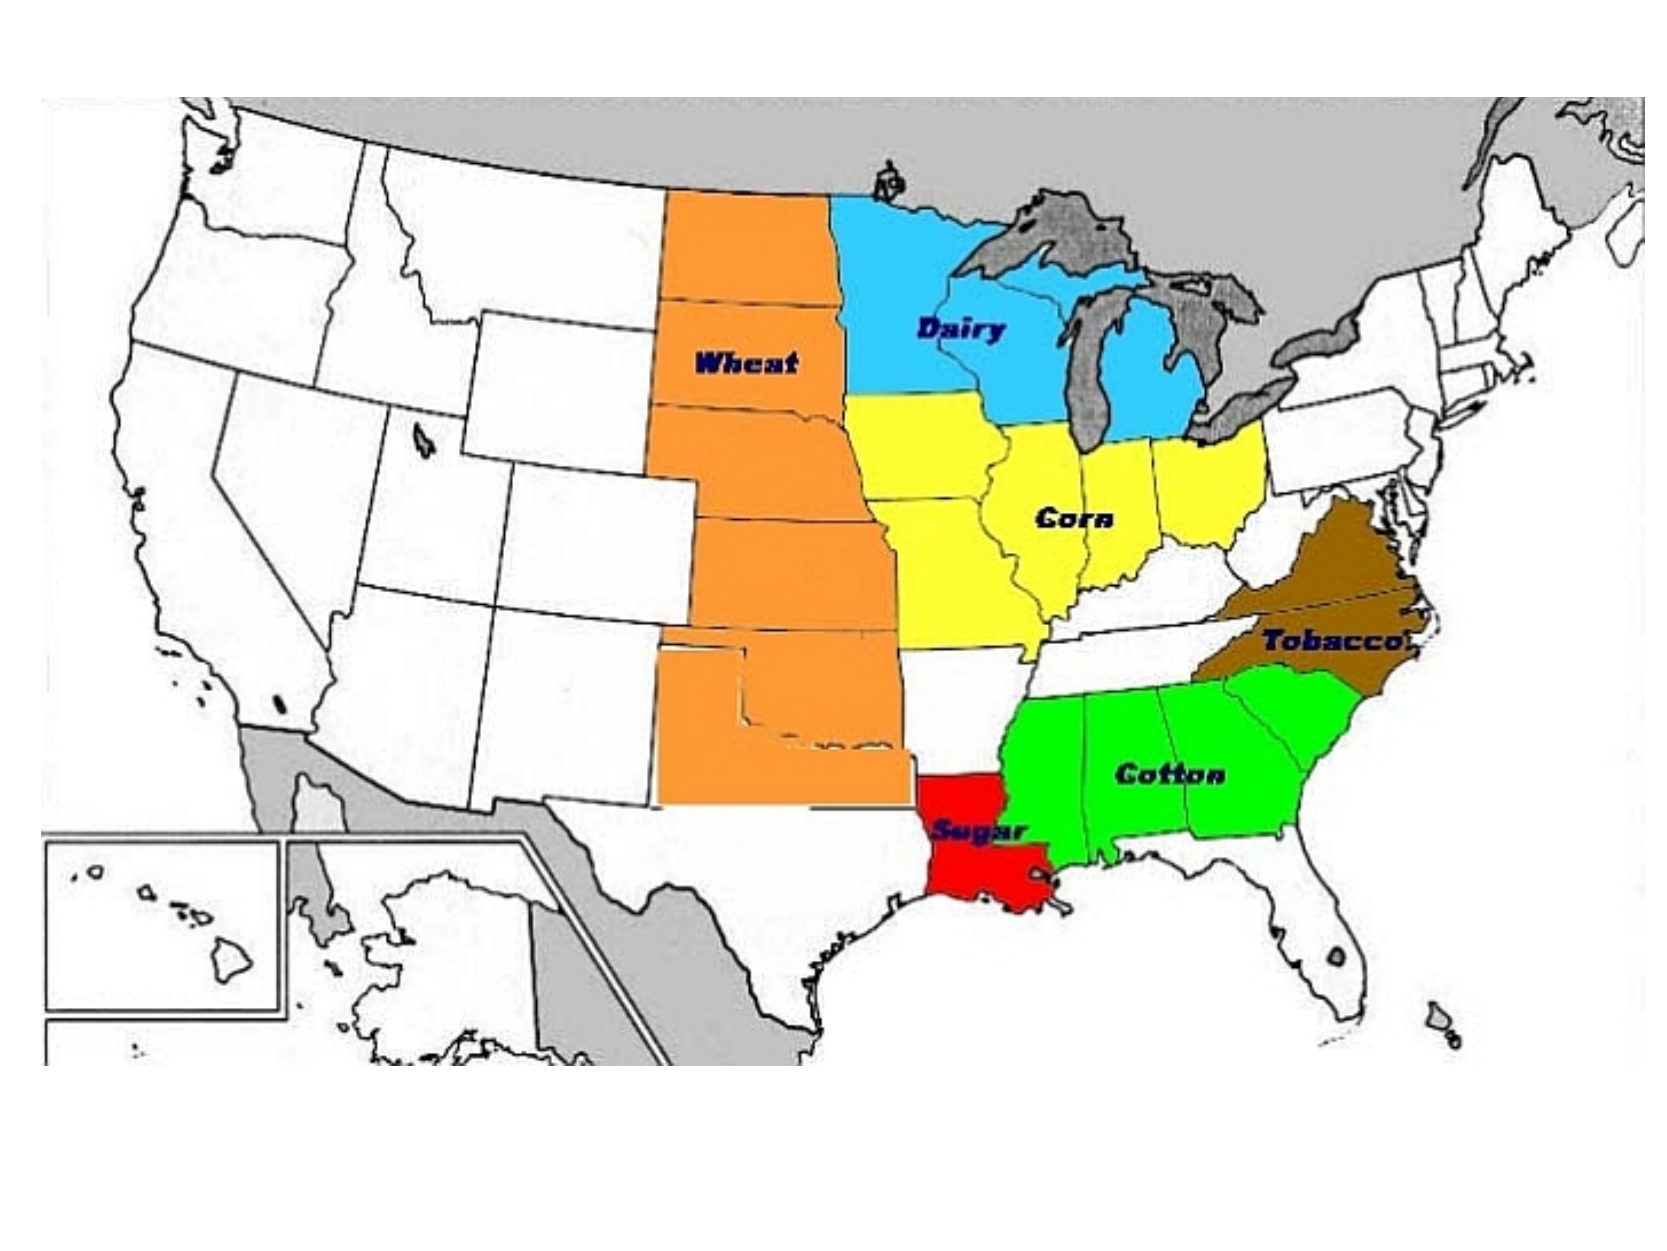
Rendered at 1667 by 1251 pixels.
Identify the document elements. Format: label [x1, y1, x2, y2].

list [41, 96, 1645, 1067]
